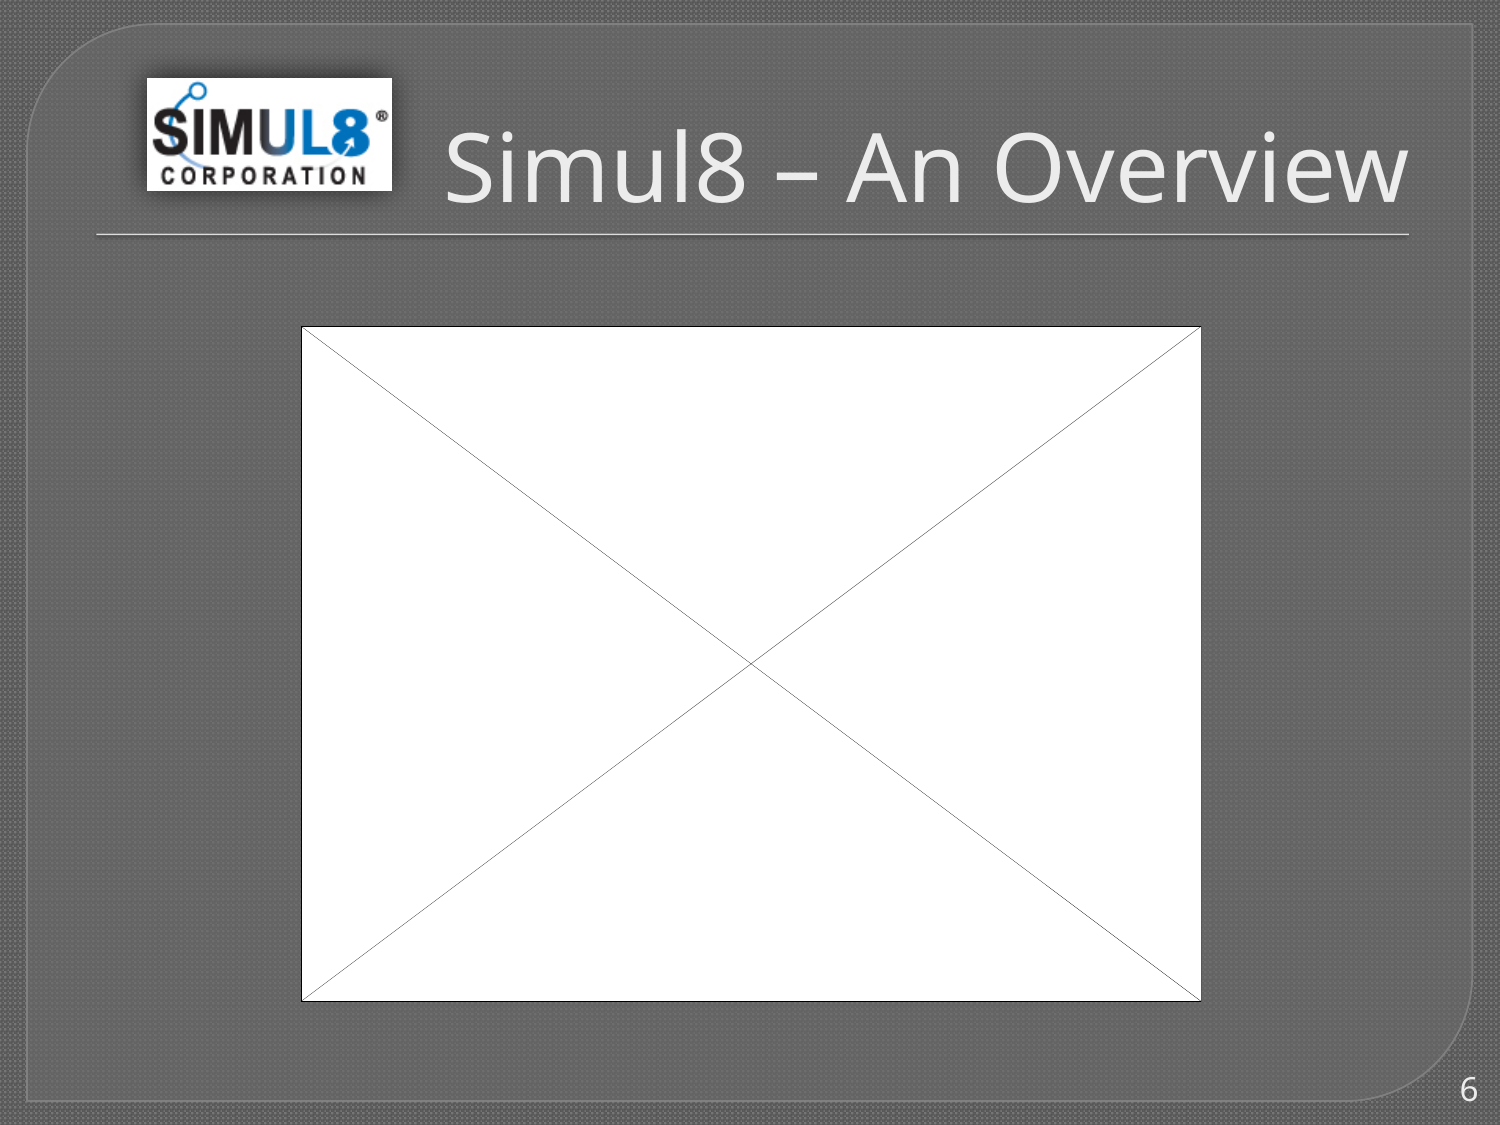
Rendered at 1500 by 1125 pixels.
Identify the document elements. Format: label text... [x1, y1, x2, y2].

picture [147, 77, 392, 191]
slide_number 6 [1417, 1068, 1494, 1114]
title Simul8 – An Overview [75, 41, 1425, 230]
